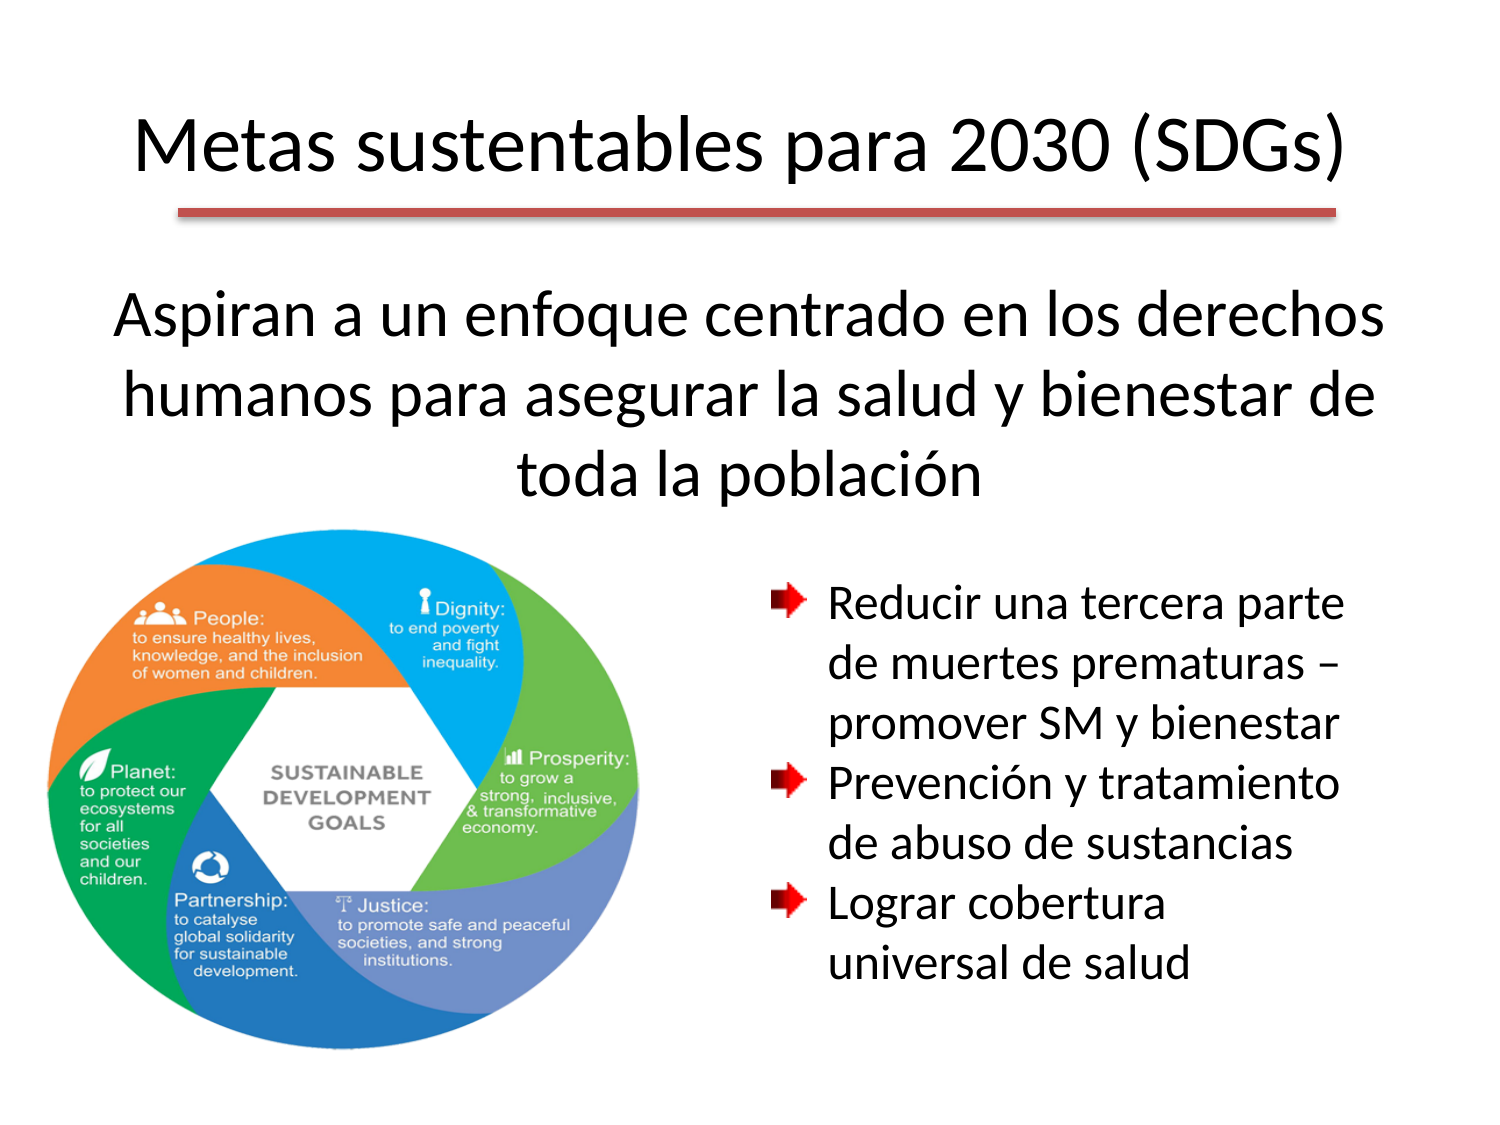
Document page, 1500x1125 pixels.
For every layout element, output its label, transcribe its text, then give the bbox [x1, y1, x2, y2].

picture [771, 762, 807, 798]
picture [771, 582, 807, 618]
title Metas sustentables para 2030 (SDGs) [75, 45, 1425, 233]
list Aspiran a un enfoque centrado en los derechos humanos para asegurar la salud y bienestar de toda la población [75, 262, 1425, 1005]
picture [771, 882, 807, 918]
picture [0, 503, 670, 1070]
text_box Reducir una tercera parte de muertes prematuras – promover SM y bienestar Prevención y tratamiento de abuso de sustancias Lograr cobertura universal de salud [756, 562, 1365, 998]
